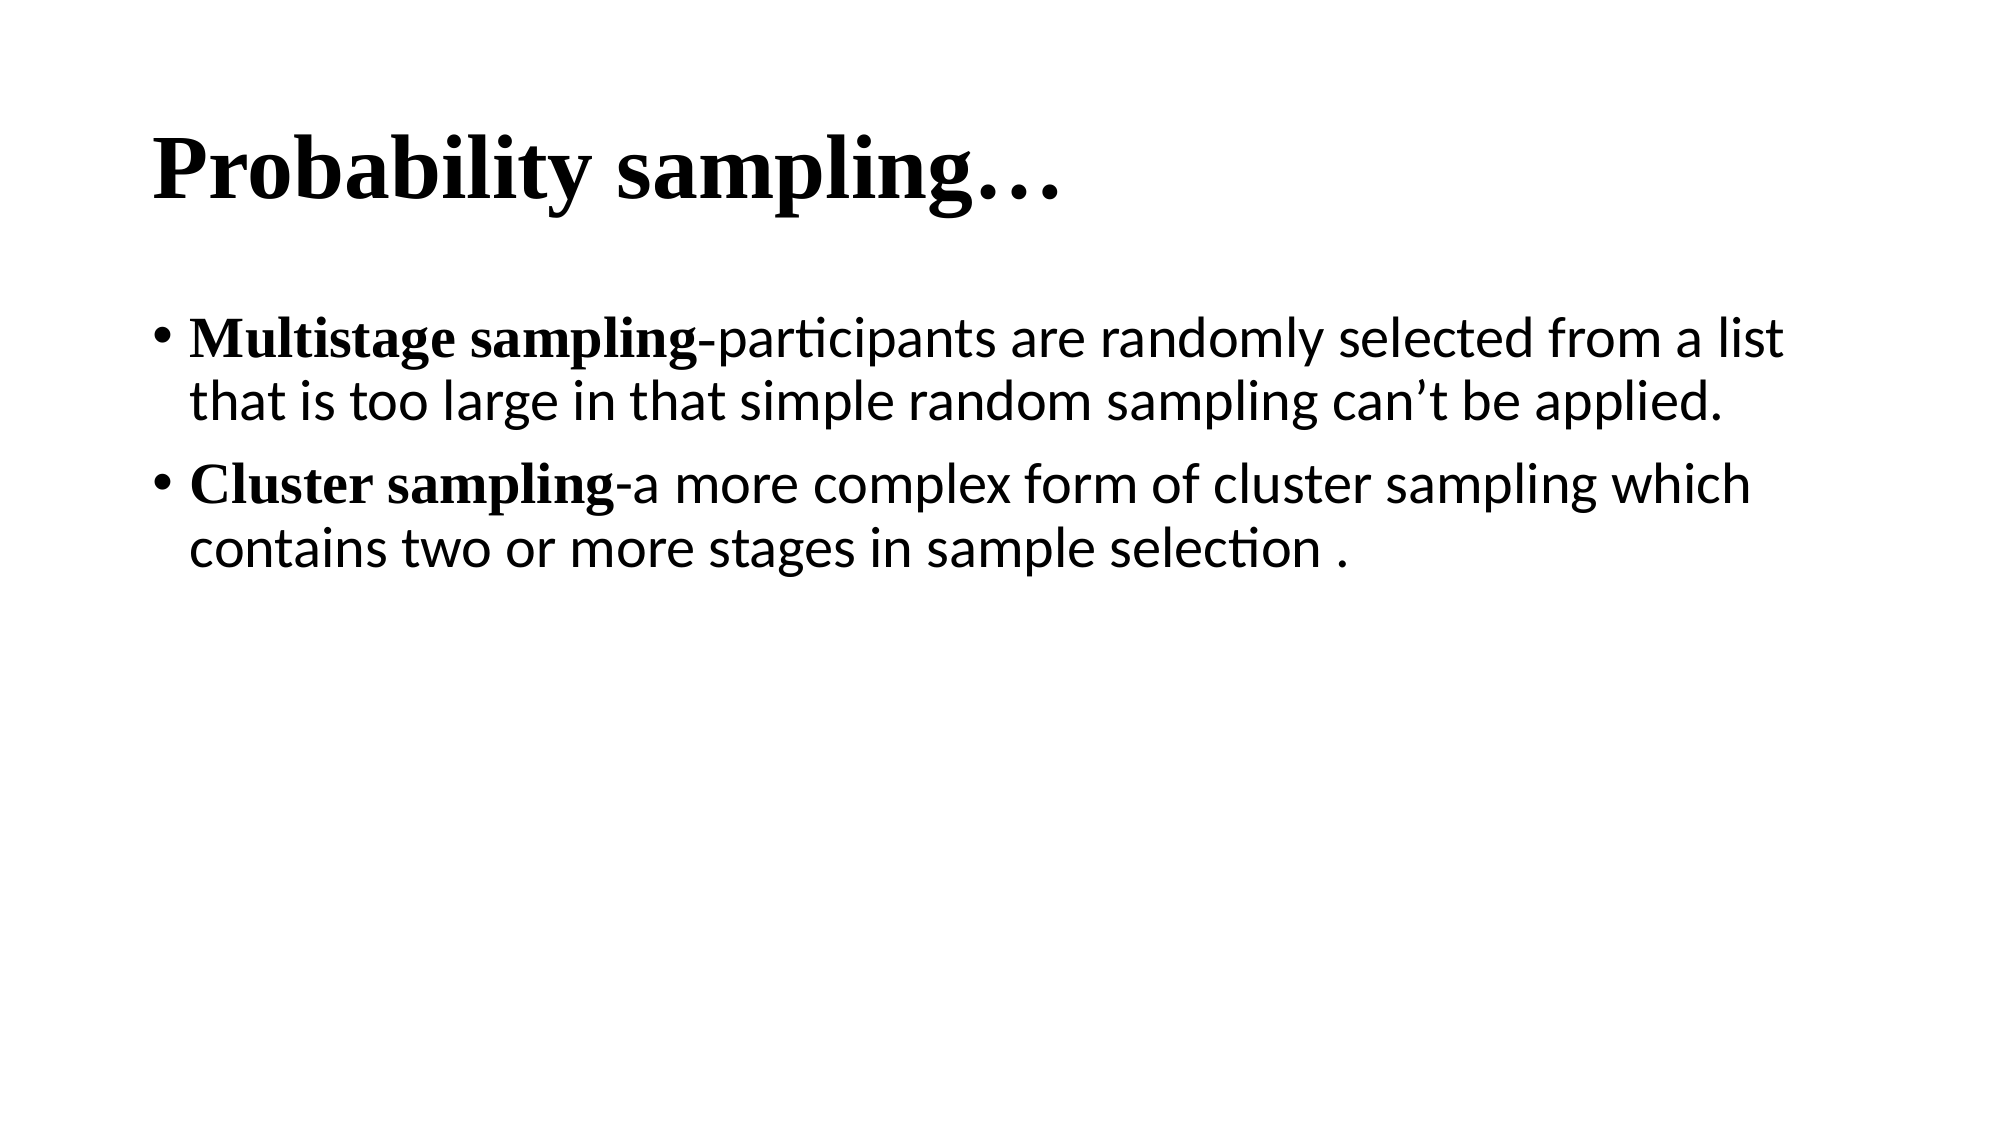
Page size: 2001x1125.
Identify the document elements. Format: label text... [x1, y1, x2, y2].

list Multistage sampling-participants are randomly selected from a list that is too large in that simple random sampling can’t be applied. Cluster sampling-a more complex form of cluster sampling which contains two or more stages in sample selection . [137, 299, 1863, 1014]
title Probability sampling… [137, 59, 1863, 278]
